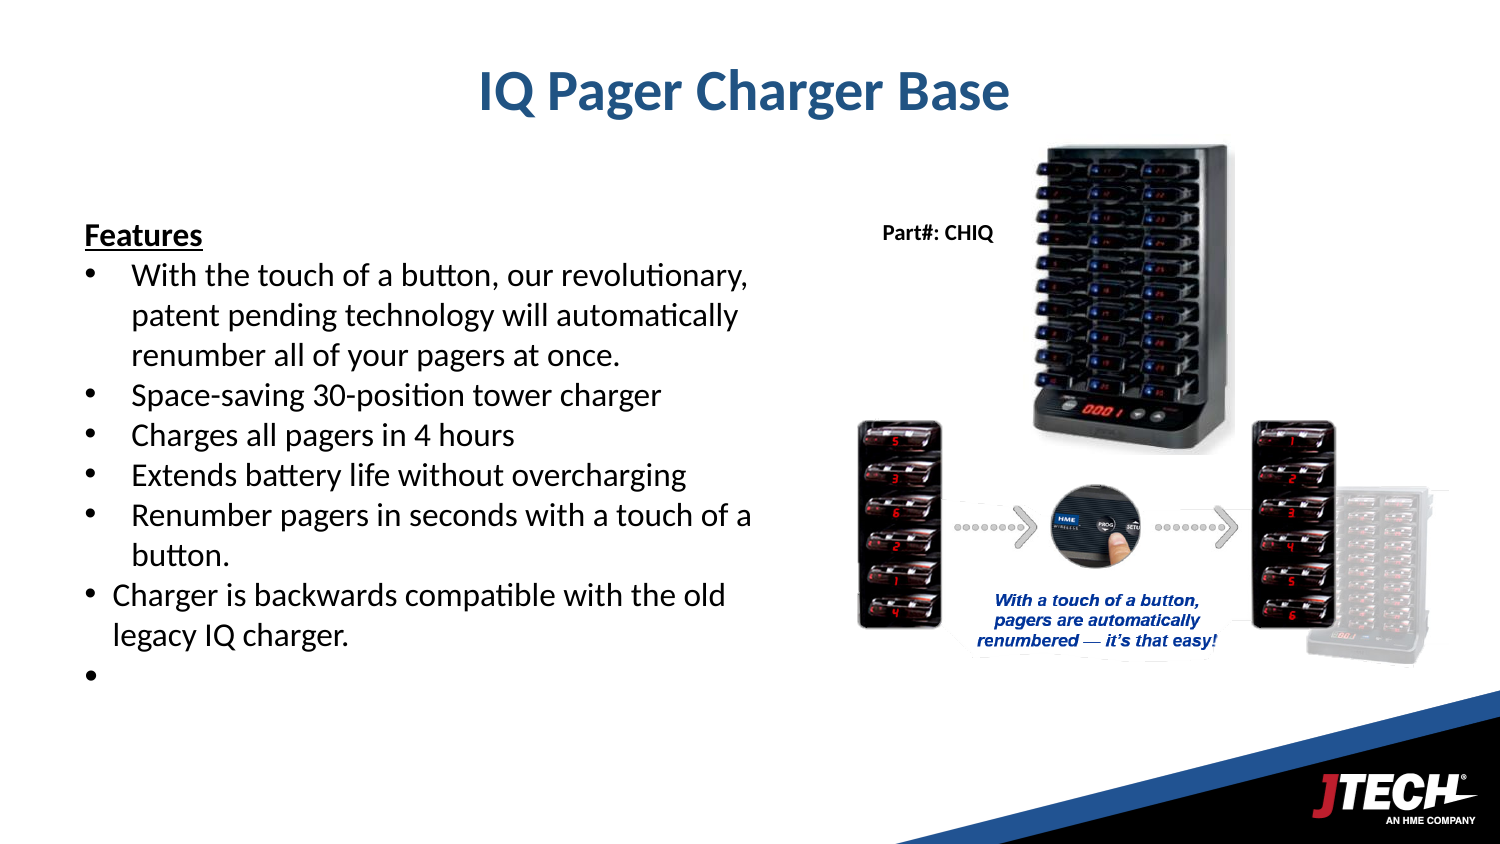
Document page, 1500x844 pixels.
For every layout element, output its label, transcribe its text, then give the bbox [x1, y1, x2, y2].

text_box IQ Pager Charger Base [243, 44, 1247, 116]
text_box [809, 134, 1449, 689]
picture [0, 0, 1500, 844]
text_box Features With the touch of a button, our revolutionary, patent pending technology will automatically renumber all of your pagers at once. Space-saving 30-position tower charger Charges all pagers in 4 hours Extends battery life without overcharging Renumber pagers in seconds with a touch of a button. Charger is backwards compatible with the old legacy IQ charger. [69, 206, 820, 840]
